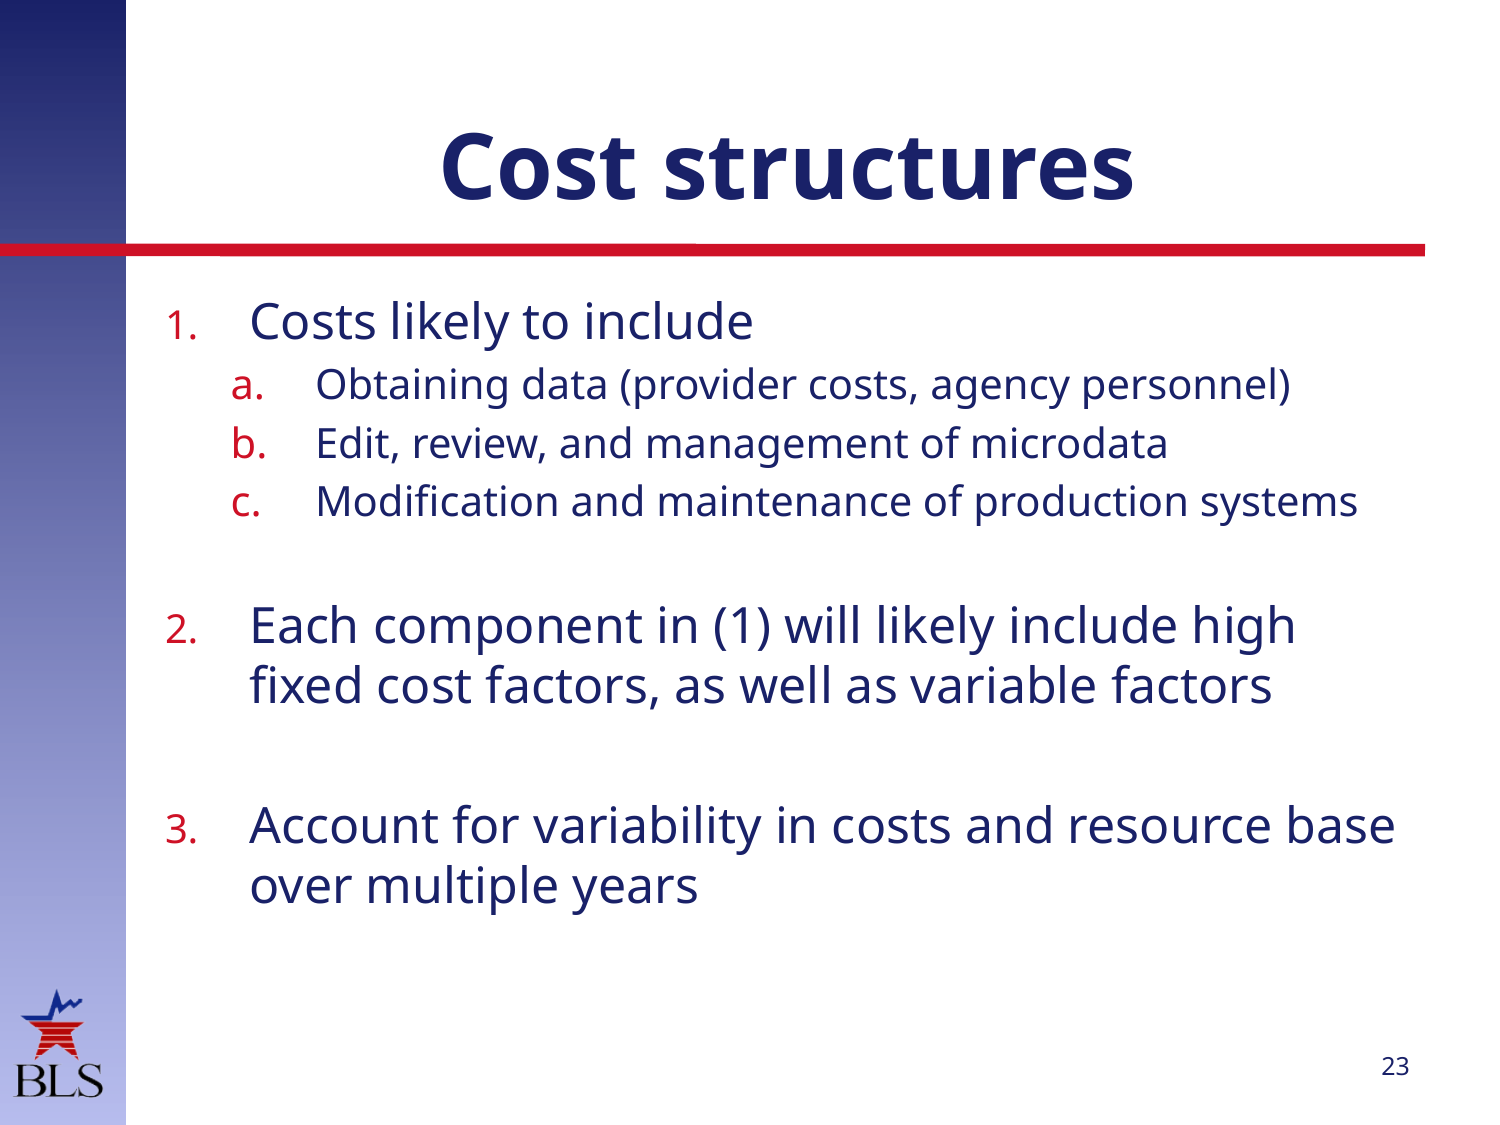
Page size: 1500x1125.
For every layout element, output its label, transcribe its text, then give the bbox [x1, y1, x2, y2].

title Cost structures [149, 44, 1426, 226]
list Costs likely to include Obtaining data (provider costs, agency personnel) Edit, review, and management of microdata Modification and maintenance of production systems Each component in (1) will likely include high fixed cost factors, as well as variable factors Account for variability in costs and resource base over multiple years [149, 282, 1426, 1026]
slide_number 23 [1312, 1037, 1425, 1098]
picture [0, 983, 118, 1125]
